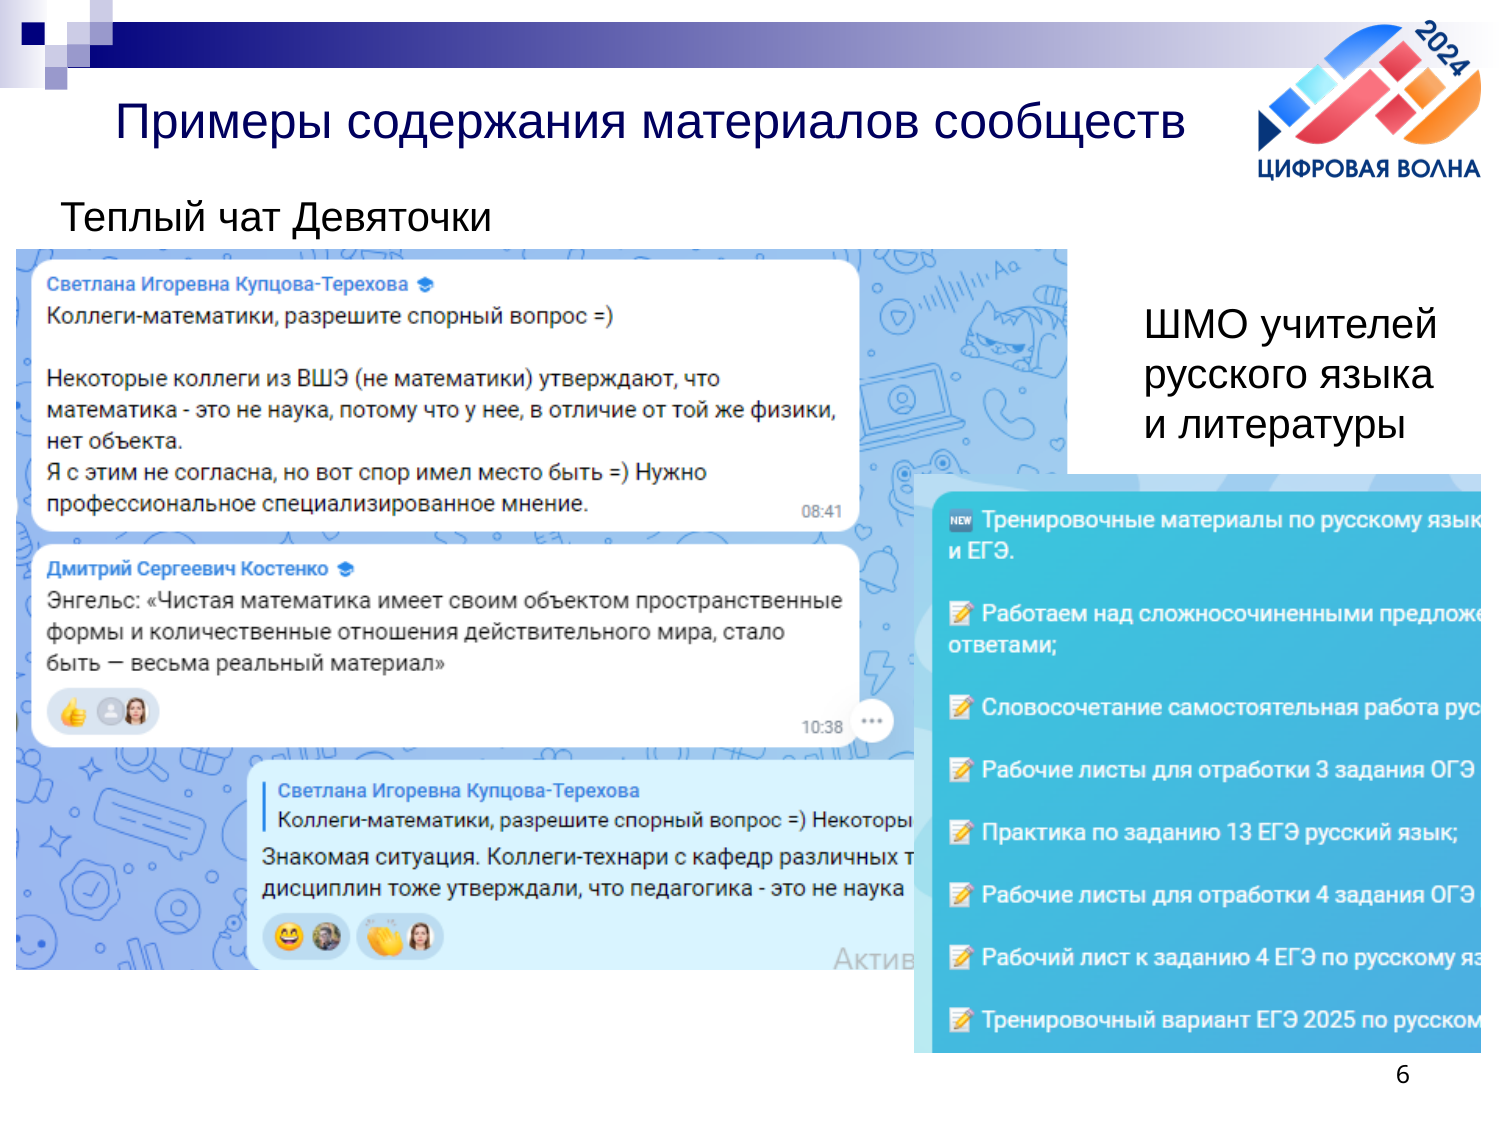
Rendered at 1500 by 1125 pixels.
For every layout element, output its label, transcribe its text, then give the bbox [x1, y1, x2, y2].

picture [1256, 10, 1482, 184]
text_box Теплый чат Девяточки [45, 182, 726, 244]
picture [15, 248, 1482, 1054]
text_box Примеры содержания материалов сообществ [100, 80, 1211, 156]
title ШМО учителей русского языка и литературы [1072, 181, 1500, 403]
slide_number 6 [1074, 1070, 1426, 1101]
